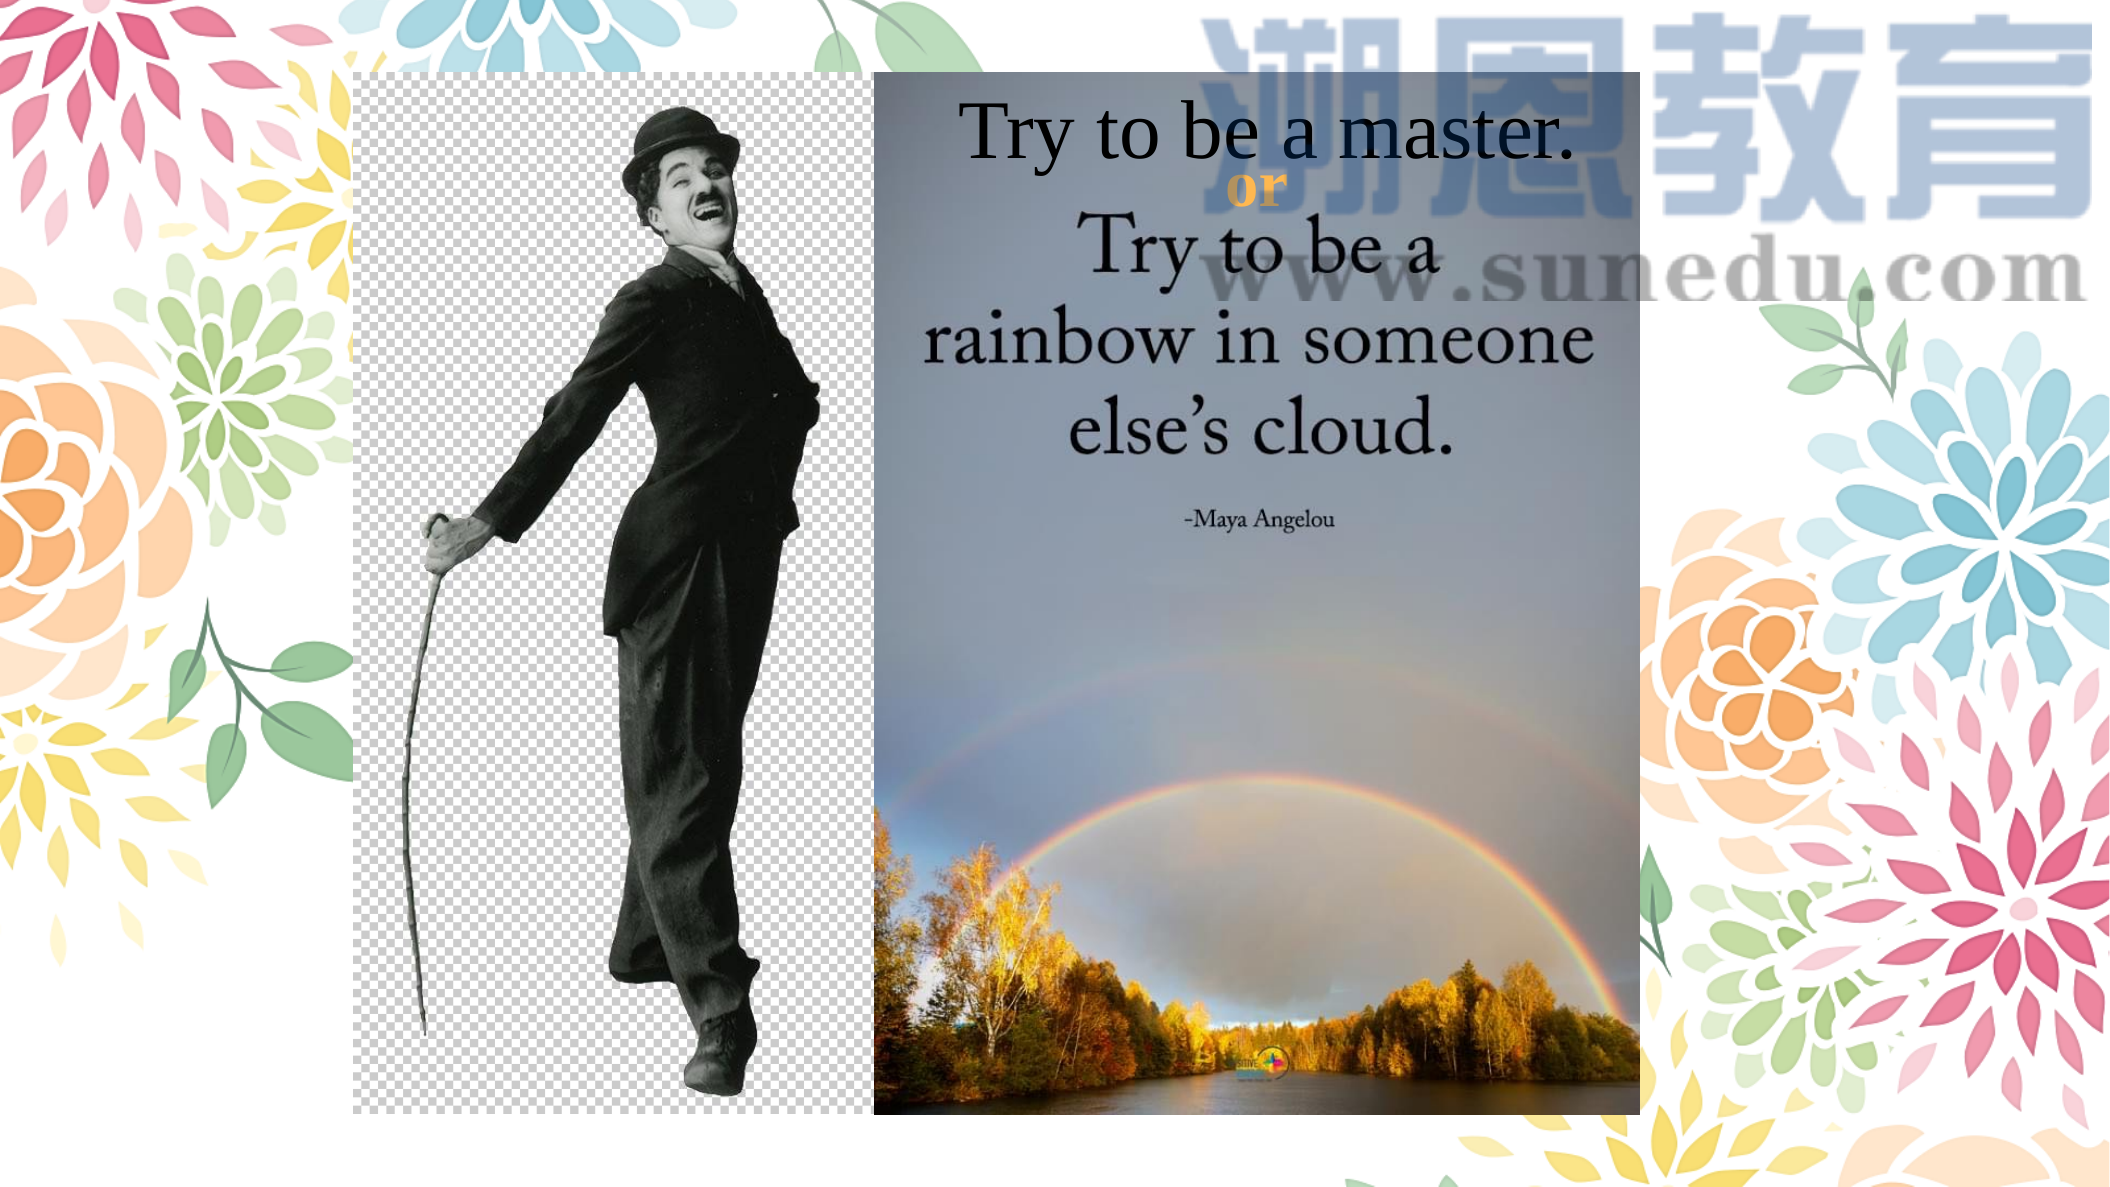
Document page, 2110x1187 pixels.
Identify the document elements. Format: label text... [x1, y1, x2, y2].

text_box Try to be a master. [943, 67, 1196, 72]
picture [353, 10, 2092, 1115]
text_box [0, 0, 2110, 1187]
